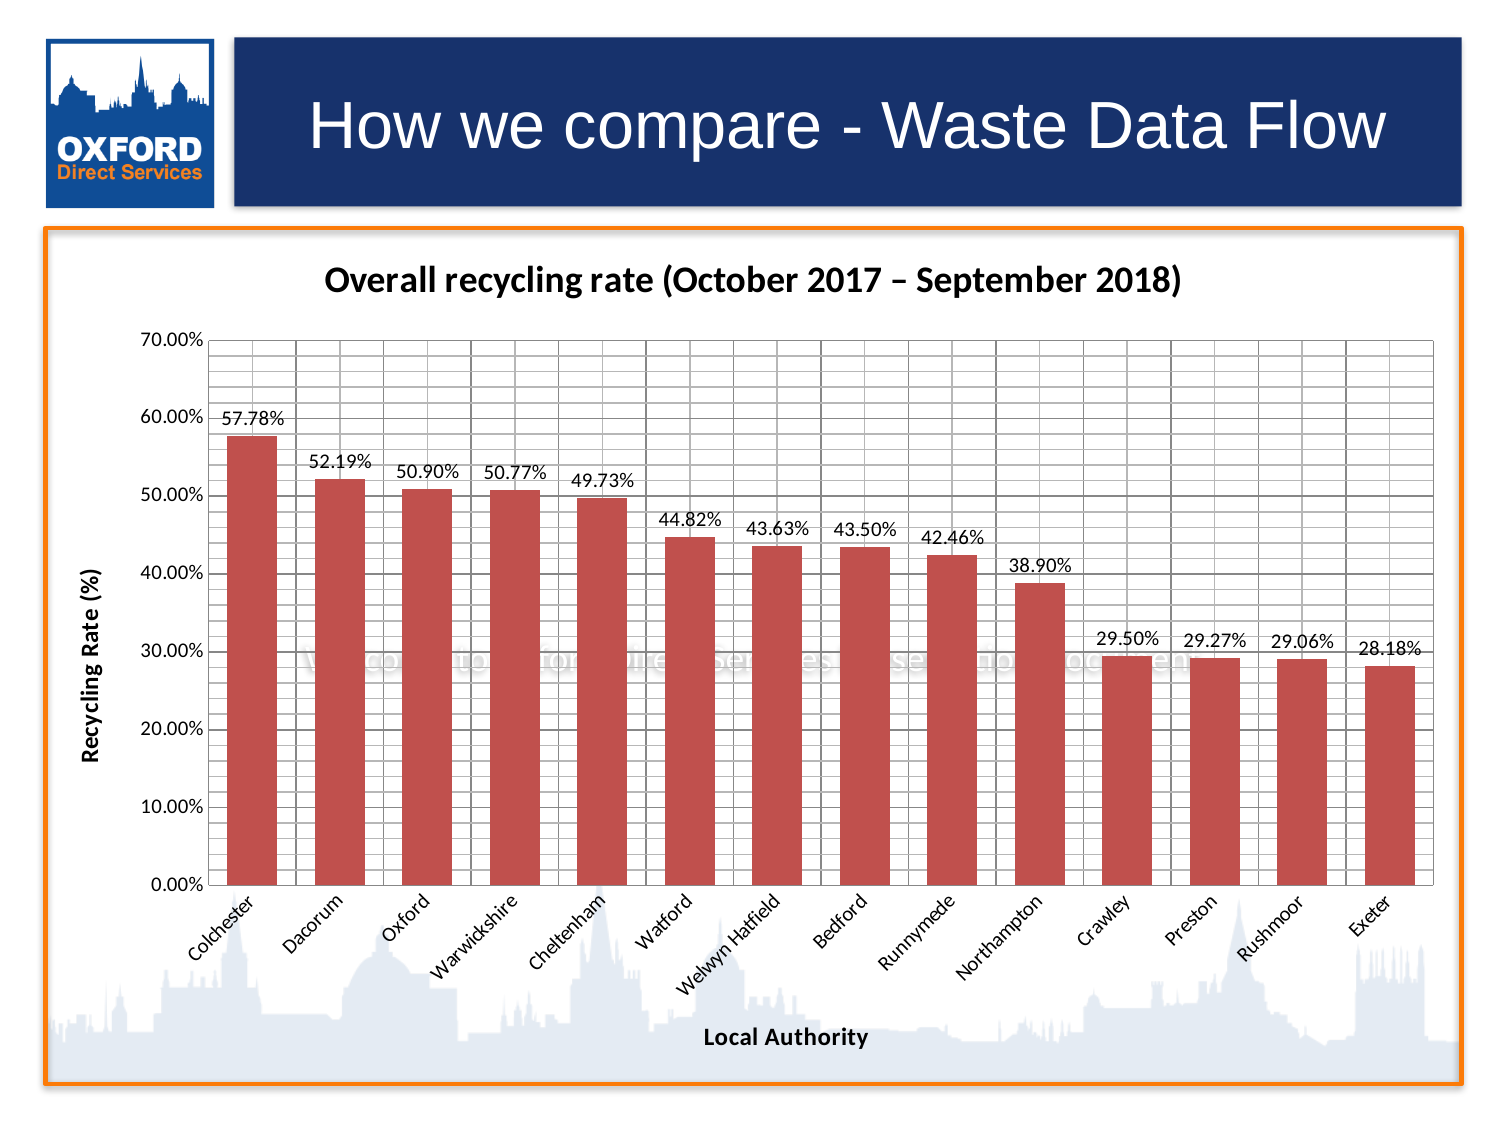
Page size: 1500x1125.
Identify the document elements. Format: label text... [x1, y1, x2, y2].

chart [44, 227, 1462, 1085]
picture [34, 26, 225, 219]
text_box How we compare - Waste Data Flow [234, 37, 1462, 207]
